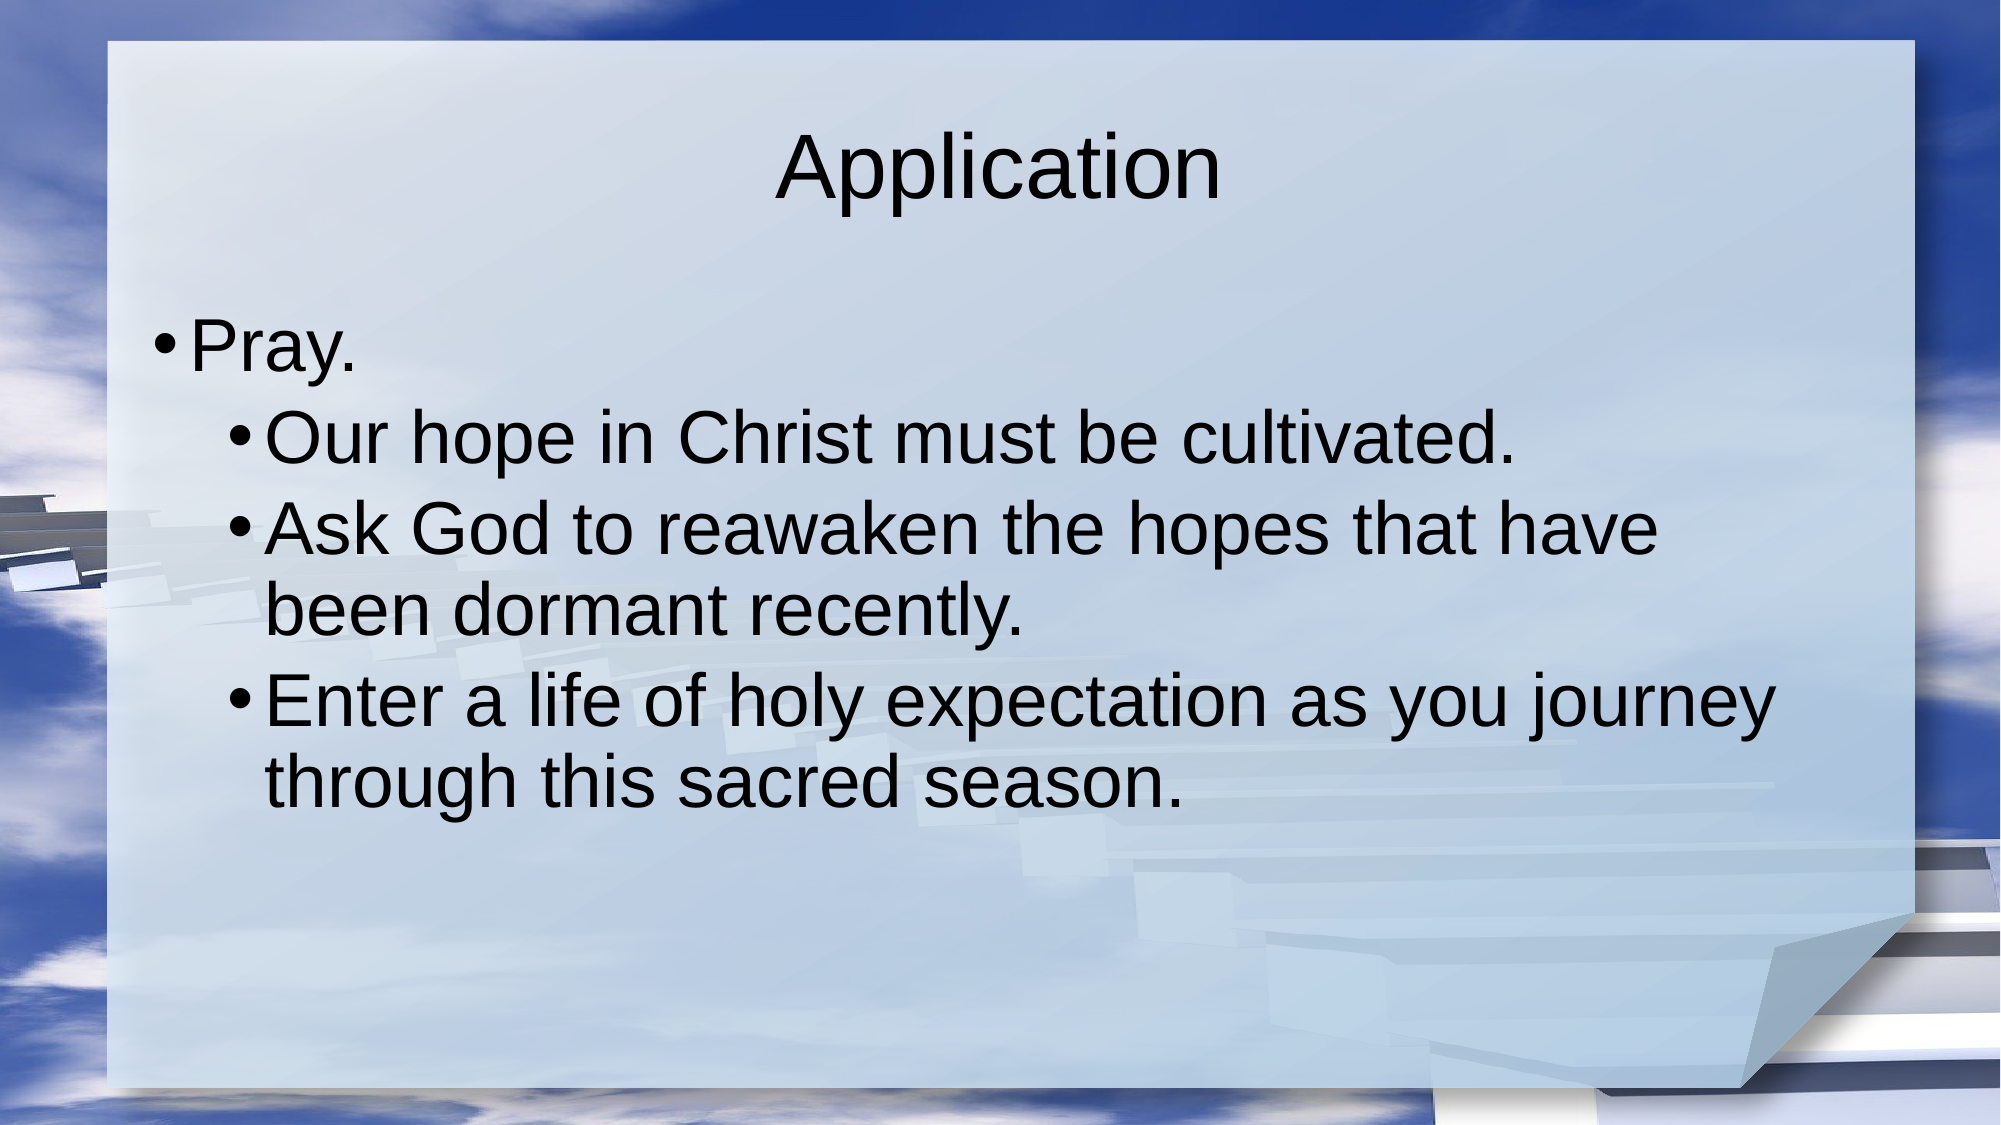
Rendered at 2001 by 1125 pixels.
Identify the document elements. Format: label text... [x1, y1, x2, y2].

title Application [137, 59, 1863, 278]
picture [0, 0, 2001, 1125]
list Pray. Our hope in Christ must be cultivated. Ask God to reawaken the hopes that have been dormant recently. Enter a life of holy expectation as you journey through this sacred season. [137, 299, 1863, 1014]
